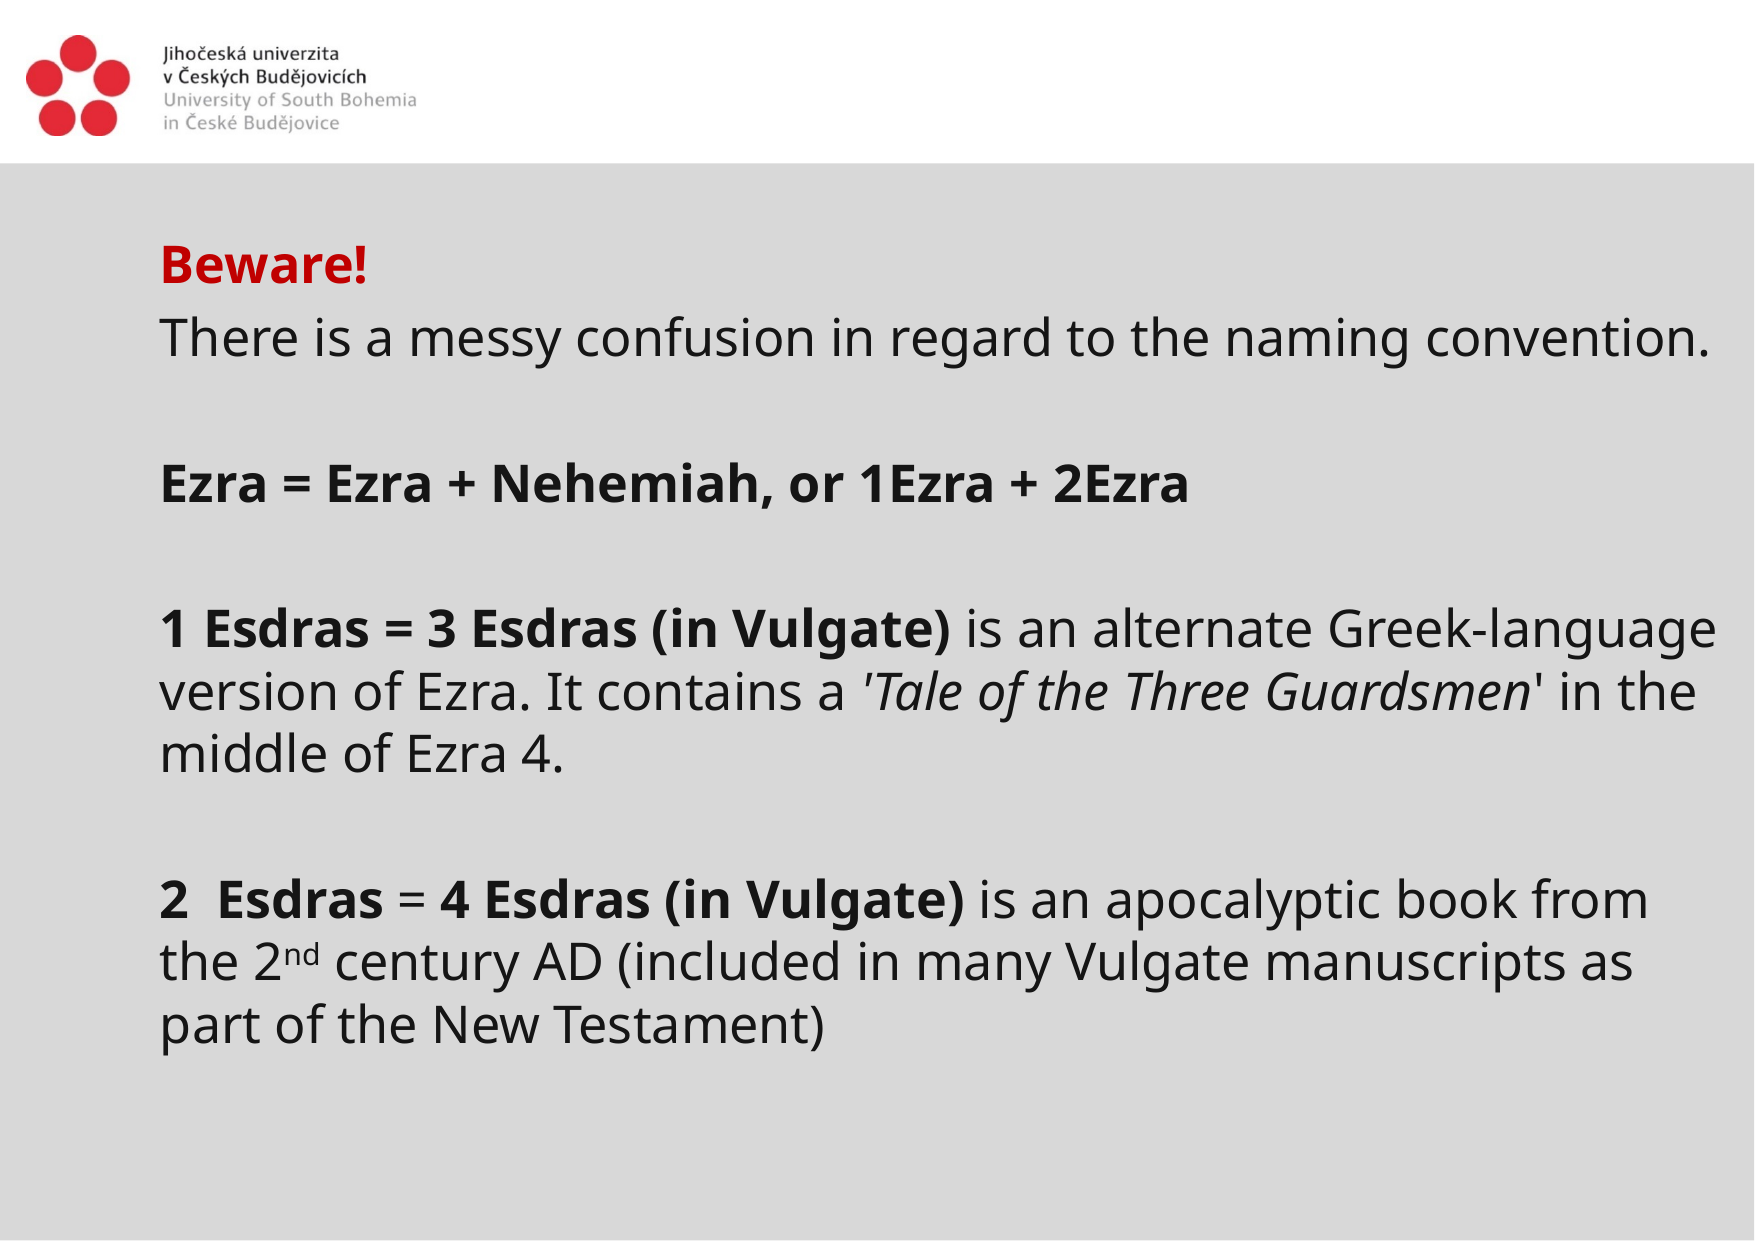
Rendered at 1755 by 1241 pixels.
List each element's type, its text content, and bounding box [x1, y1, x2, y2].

list Beware! There is a messy confusion in regard to the naming convention. Ezra = Ezra + Nehemiah, or 1Ezra + 2Ezra 1 Esdras = 3 Esdras (in Vulgate) is an alternate Greek-language version of Ezra. It contains a 'Tale of the Three Guardsmen' in the middle of Ezra 4. 2 Esdras = 4 Esdras (in Vulgate) is an apocalyptic book from the 2nd century AD (included in many Vulgate manuscripts as part of the New Testament) [144, 151, 1755, 1241]
picture [26, 35, 417, 136]
